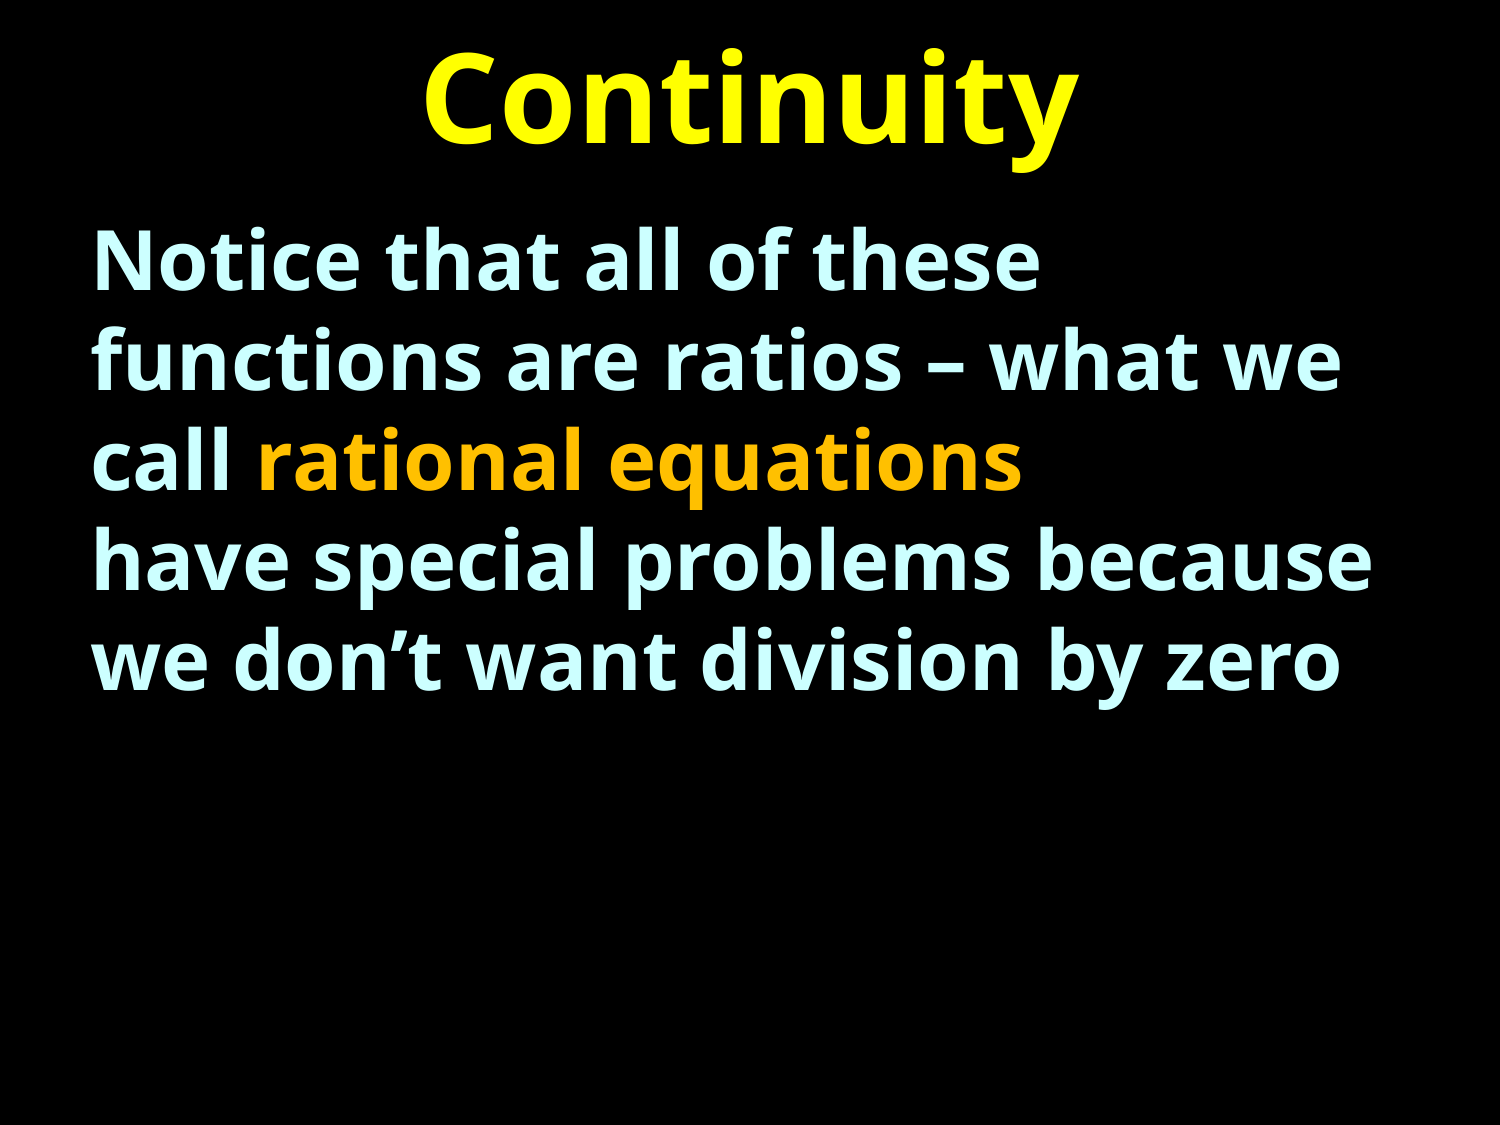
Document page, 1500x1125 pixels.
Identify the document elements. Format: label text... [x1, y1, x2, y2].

title Continuity [0, 0, 1500, 188]
list Notice that all of these functions are ratios – what we call rational equations have special problems because we don’t want division by zero [75, 200, 1425, 1125]
